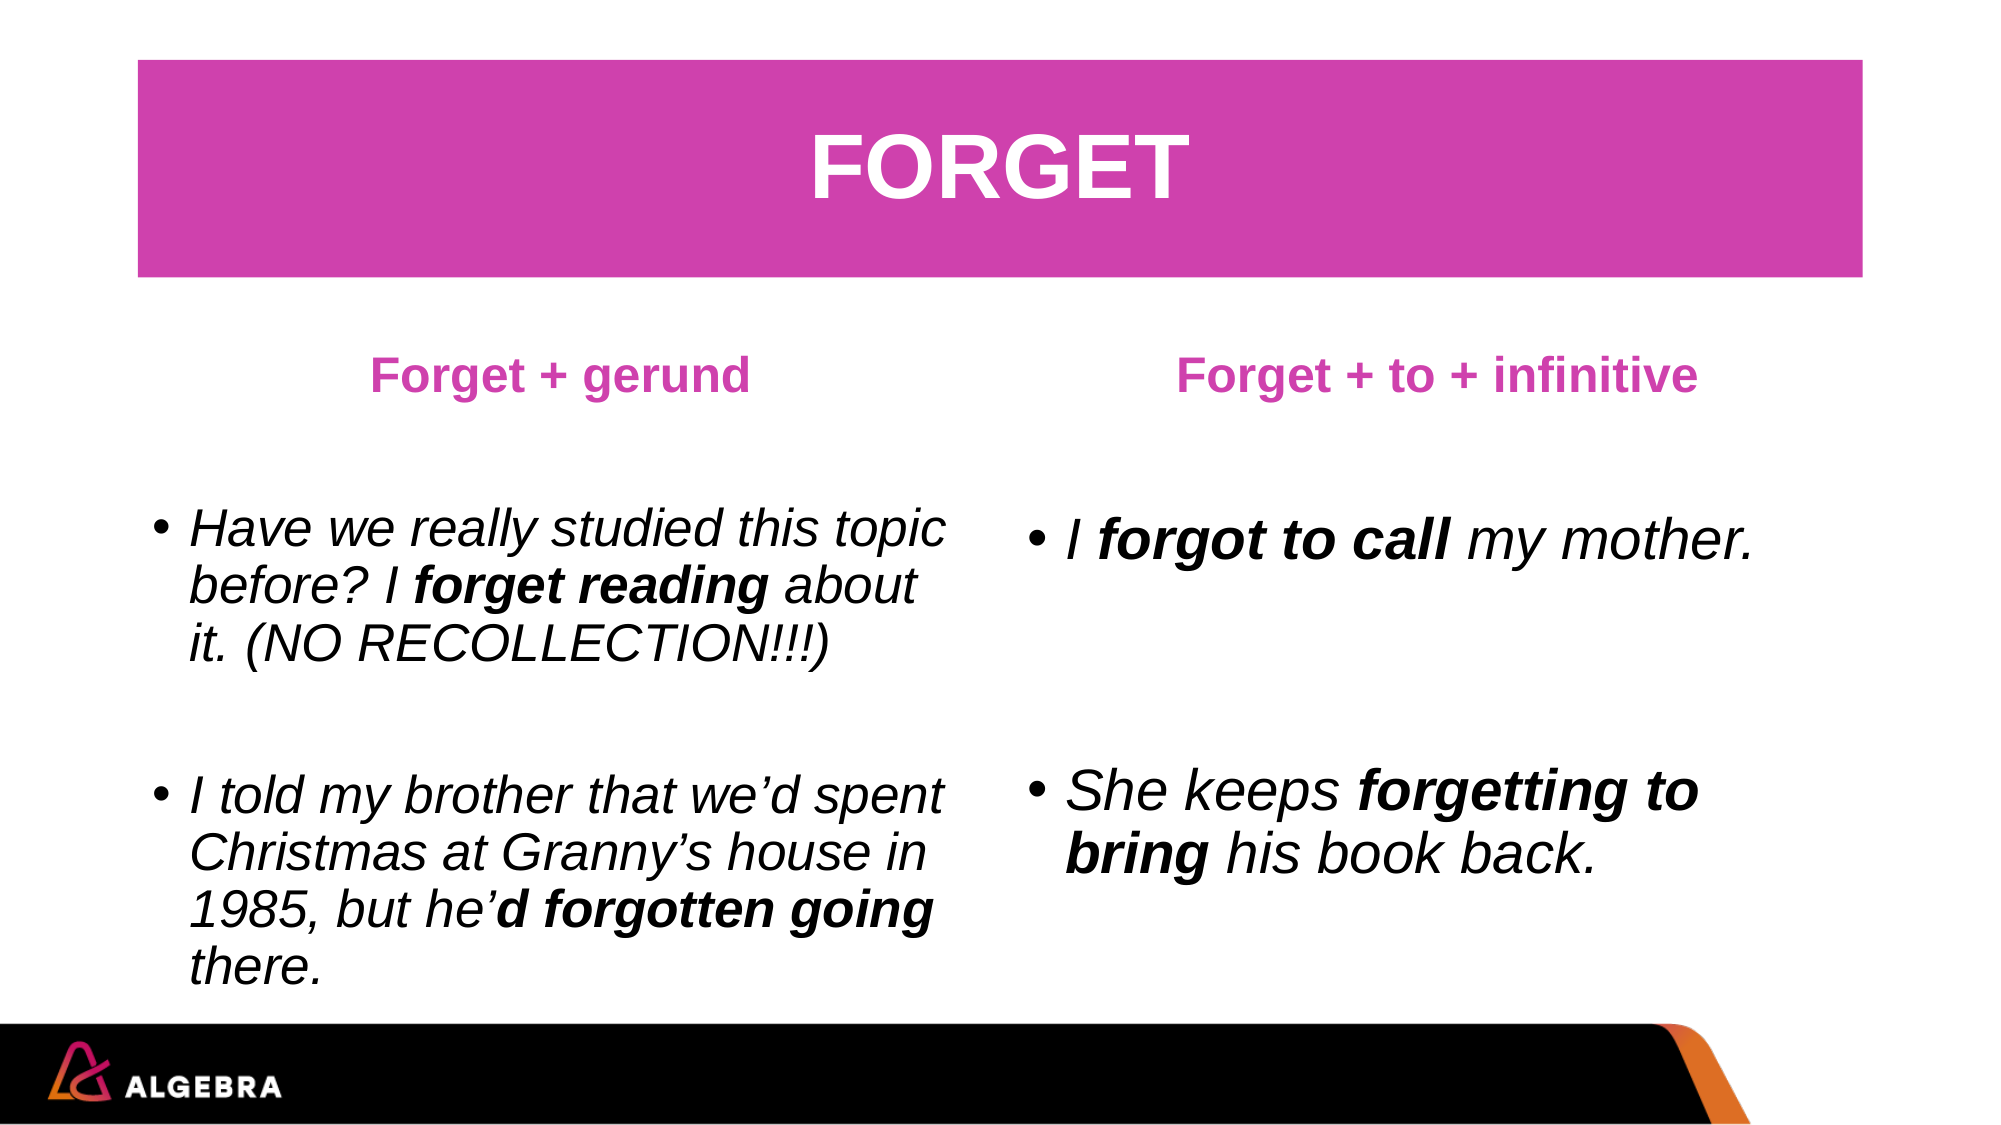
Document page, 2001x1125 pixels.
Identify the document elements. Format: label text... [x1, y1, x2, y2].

title FORGET [137, 59, 1863, 278]
picture [0, 1023, 1958, 1125]
list I forgot to call my mother. She keeps forgetting to bring his book back. [1012, 410, 1863, 1016]
list Forget + to + infinitive [1012, 275, 1863, 410]
list Forget + gerund [137, 275, 984, 410]
list Have we really studied this topic before? I forget reading about it. (NO RECOLLECTION!!!) I told my brother that we’d spent Christmas at Granny’s house in 1985, but he’d forgotten going there. [137, 410, 984, 1016]
